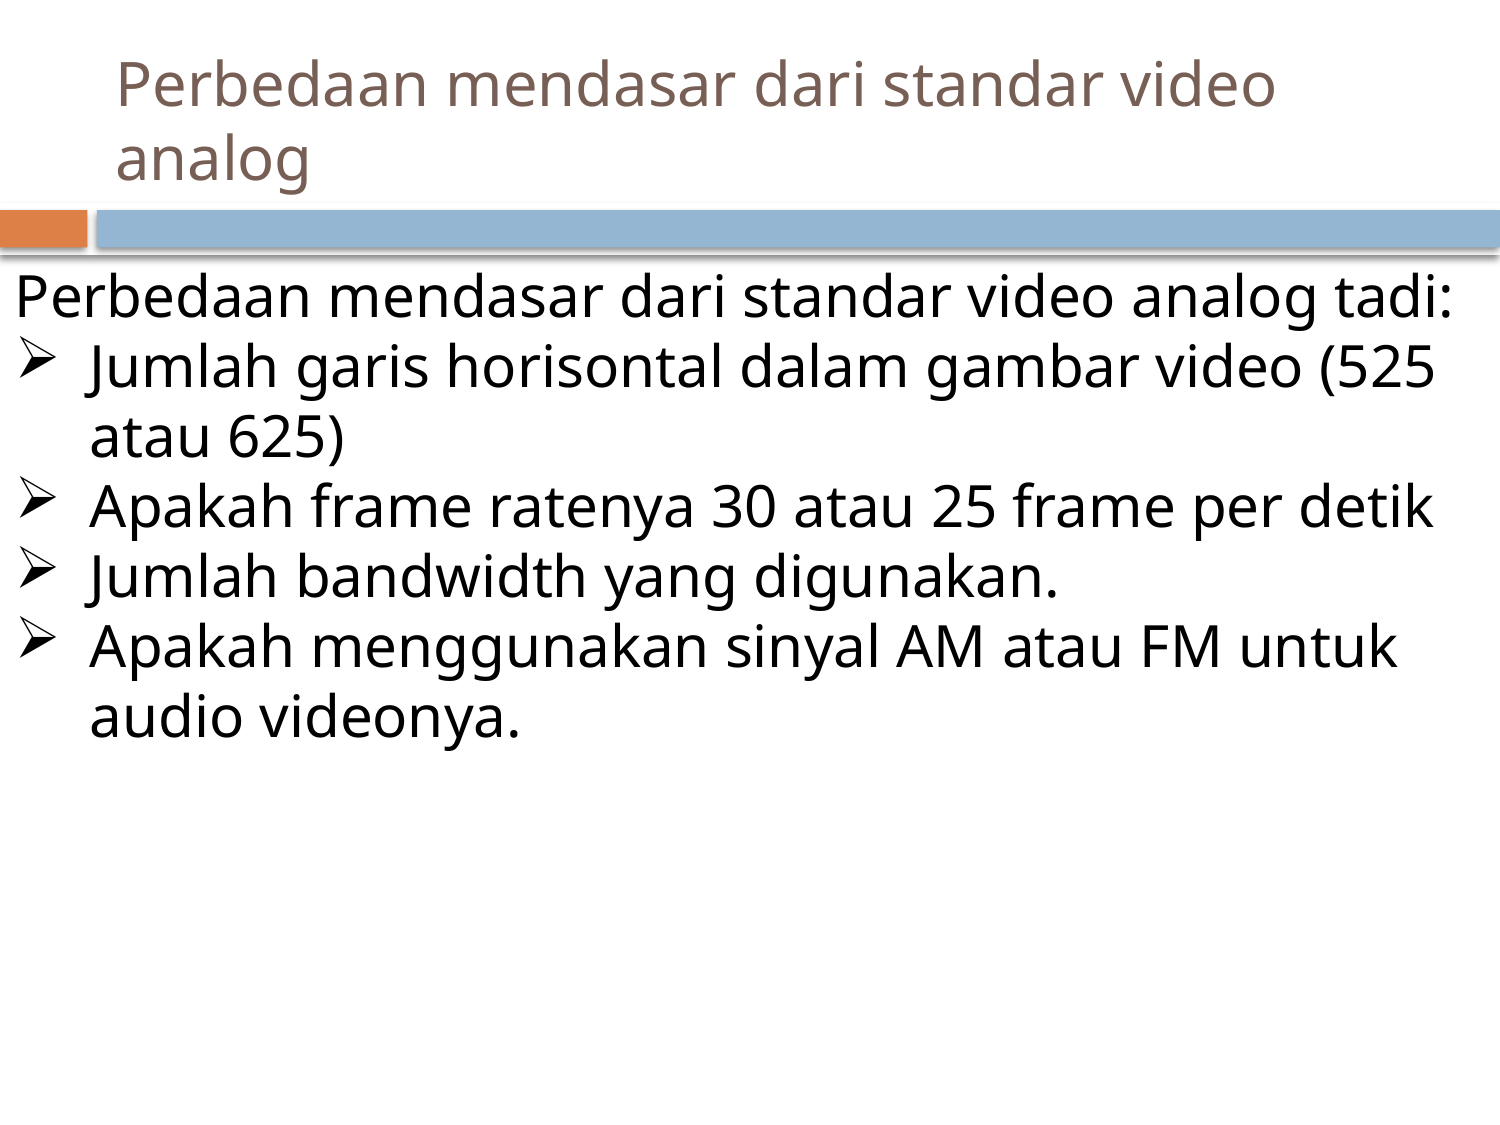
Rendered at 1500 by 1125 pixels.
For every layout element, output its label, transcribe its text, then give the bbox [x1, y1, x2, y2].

title Perbedaan mendasar dari standar video analog [100, 37, 1438, 200]
text_box Perbedaan mendasar dari standar video analog tadi: Jumlah garis horisontal dalam gambar video (525 atau 625) Apakah frame ratenya 30 atau 25 frame per detik Jumlah bandwidth yang digunakan. Apakah menggunakan sinyal AM atau FM untuk audio videonya. [0, 251, 1500, 757]
